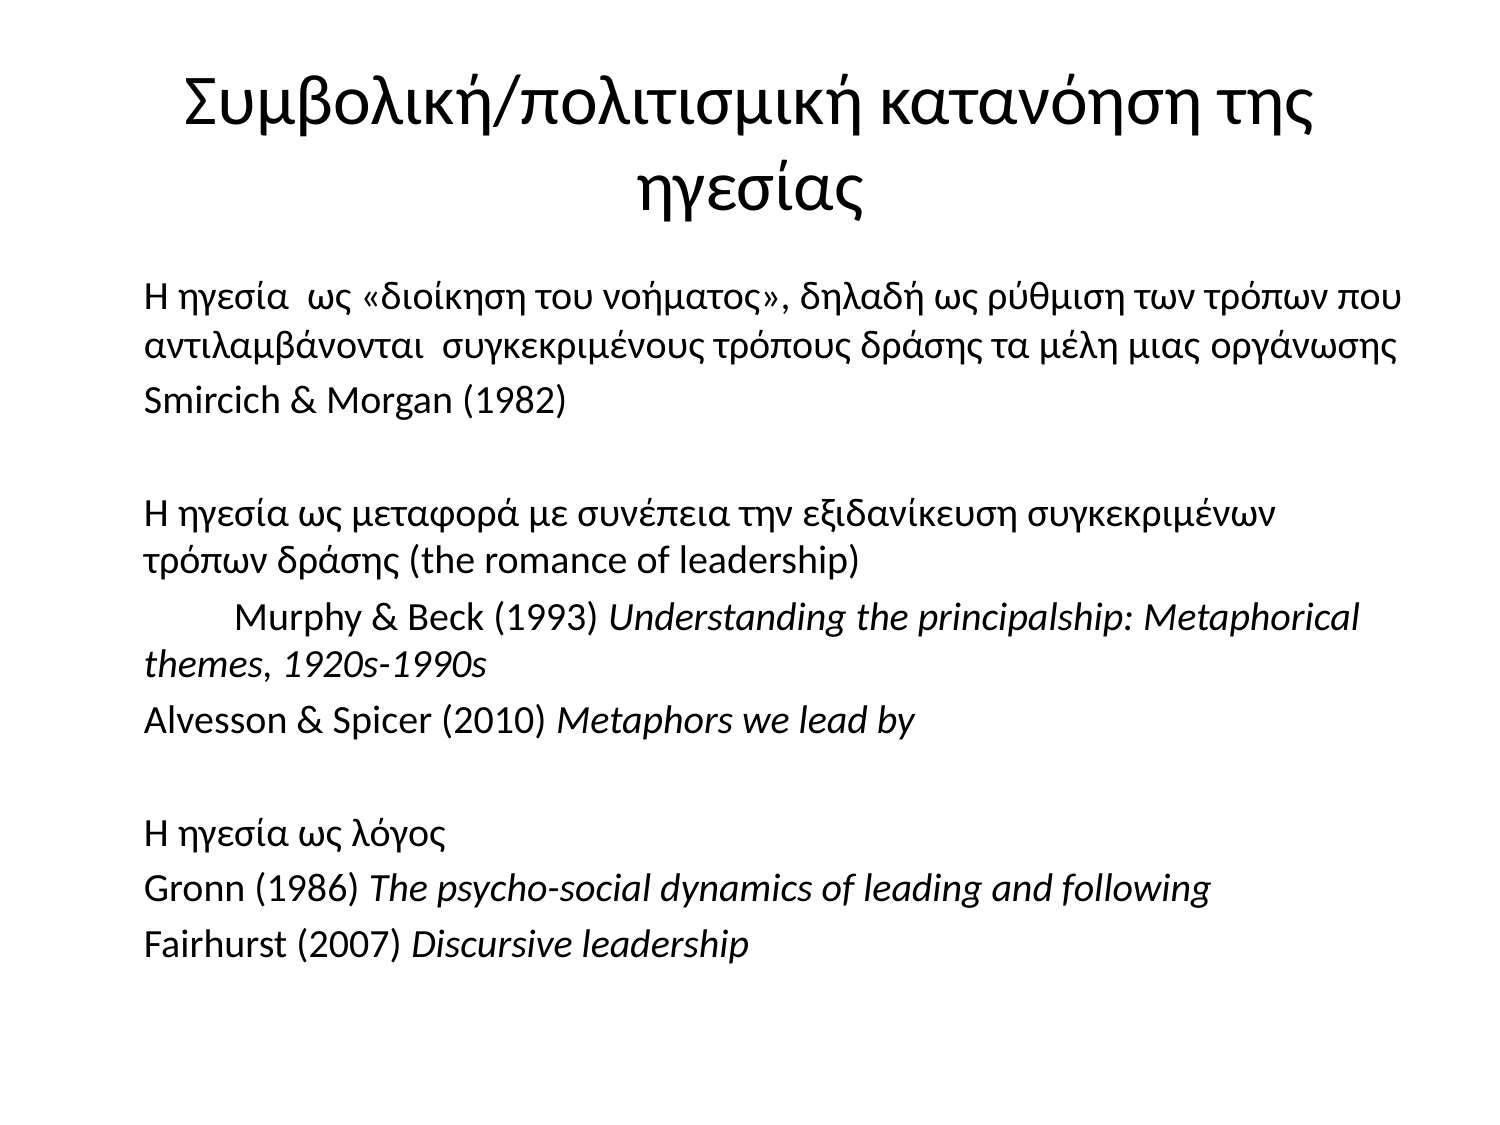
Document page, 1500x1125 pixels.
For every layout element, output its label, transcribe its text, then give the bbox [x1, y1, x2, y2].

list Η ηγεσία ως «διοίκηση του νοήματος», δηλαδή ως ρύθμιση των τρόπων που αντιλαμβάνονται συγκεκριμένους τρόπους δράσης τα μέλη μιας οργάνωσης Smircich & Morgan (1982) Η ηγεσία ως μεταφορά με συνέπεια την εξιδανίκευση συγκεκριμένων τρόπων δράσης (the romance of leadership) Murphy & Beck (1993) Understanding the principalship: Metaphorical themes, 1920s-1990s Alvesson & Spicer (2010) Metaphors we lead by Η ηγεσία ως λόγος Gronn (1986) The psycho-social dynamics of leading and following Fairhurst (2007) Discursive leadership [75, 262, 1425, 1005]
title Συμβολική/πολιτισμική κατανόηση της ηγεσίας [75, 45, 1425, 233]
